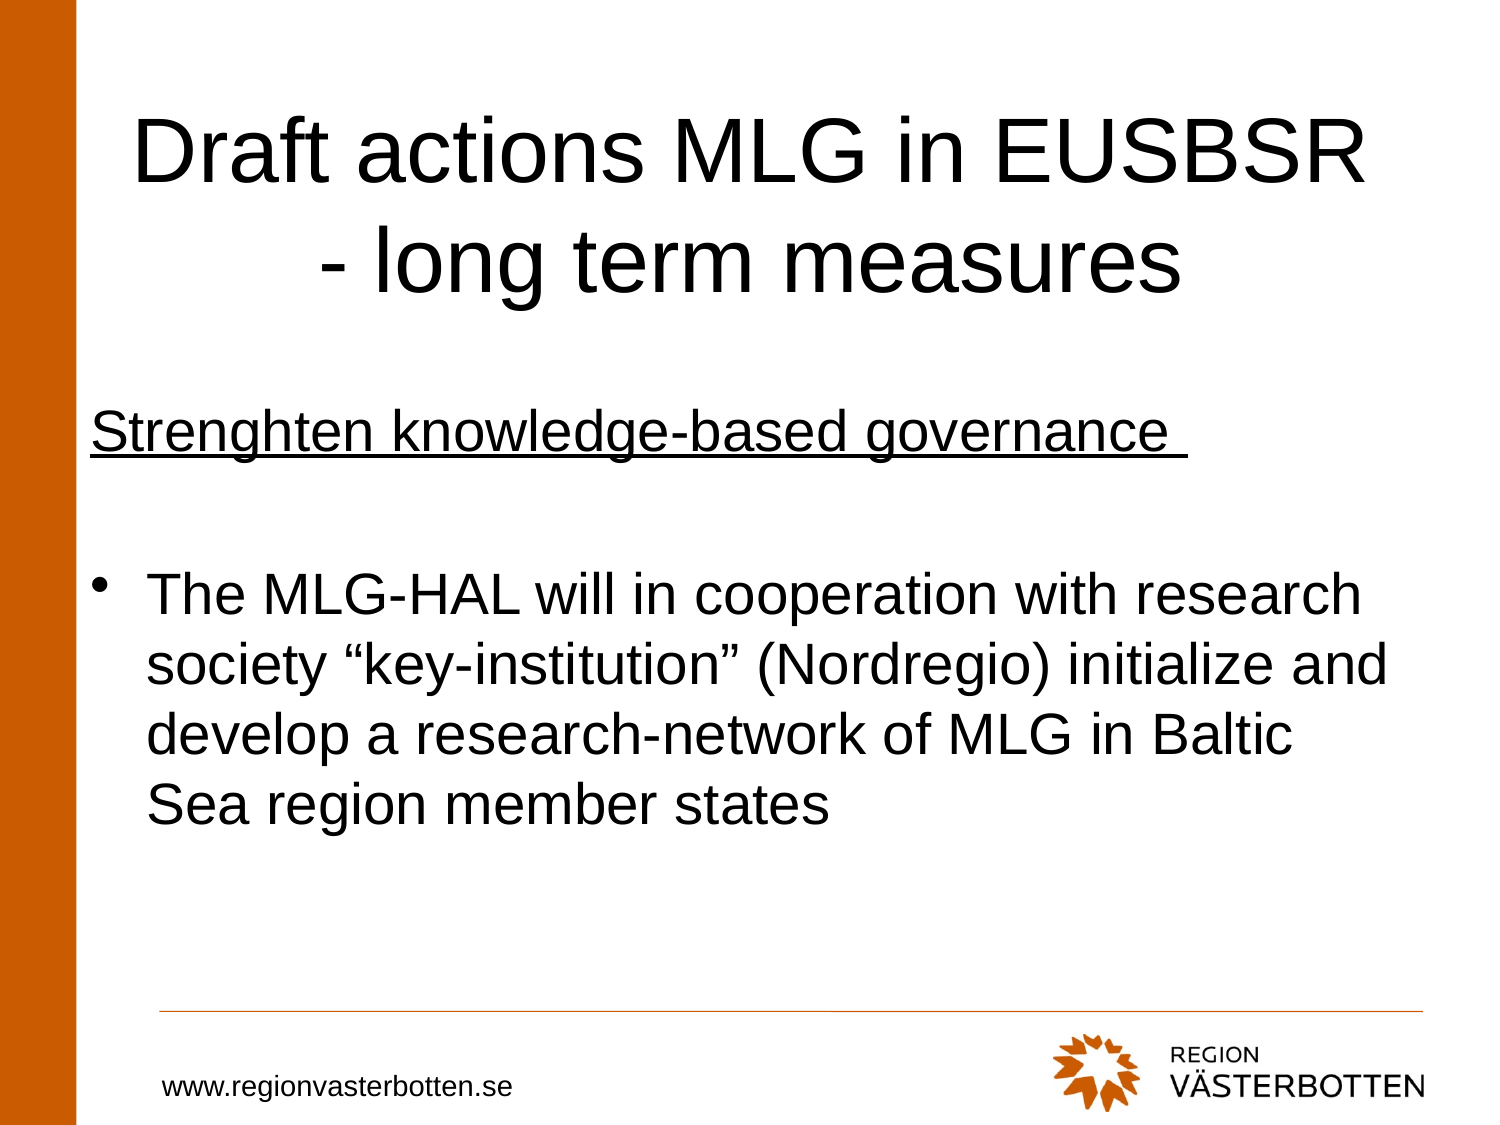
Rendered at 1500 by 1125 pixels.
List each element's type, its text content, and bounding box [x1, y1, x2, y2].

title Draft actions MLG in EUSBSR - long term measures [76, 77, 1427, 325]
list Strenghten knowledge-based governance The MLG-HAL will in cooperation with research society “key-institution” (Nordregio) initialize and develop a research-network of MLG in Baltic Sea region member states [74, 385, 1426, 1006]
picture [1053, 1034, 1424, 1112]
